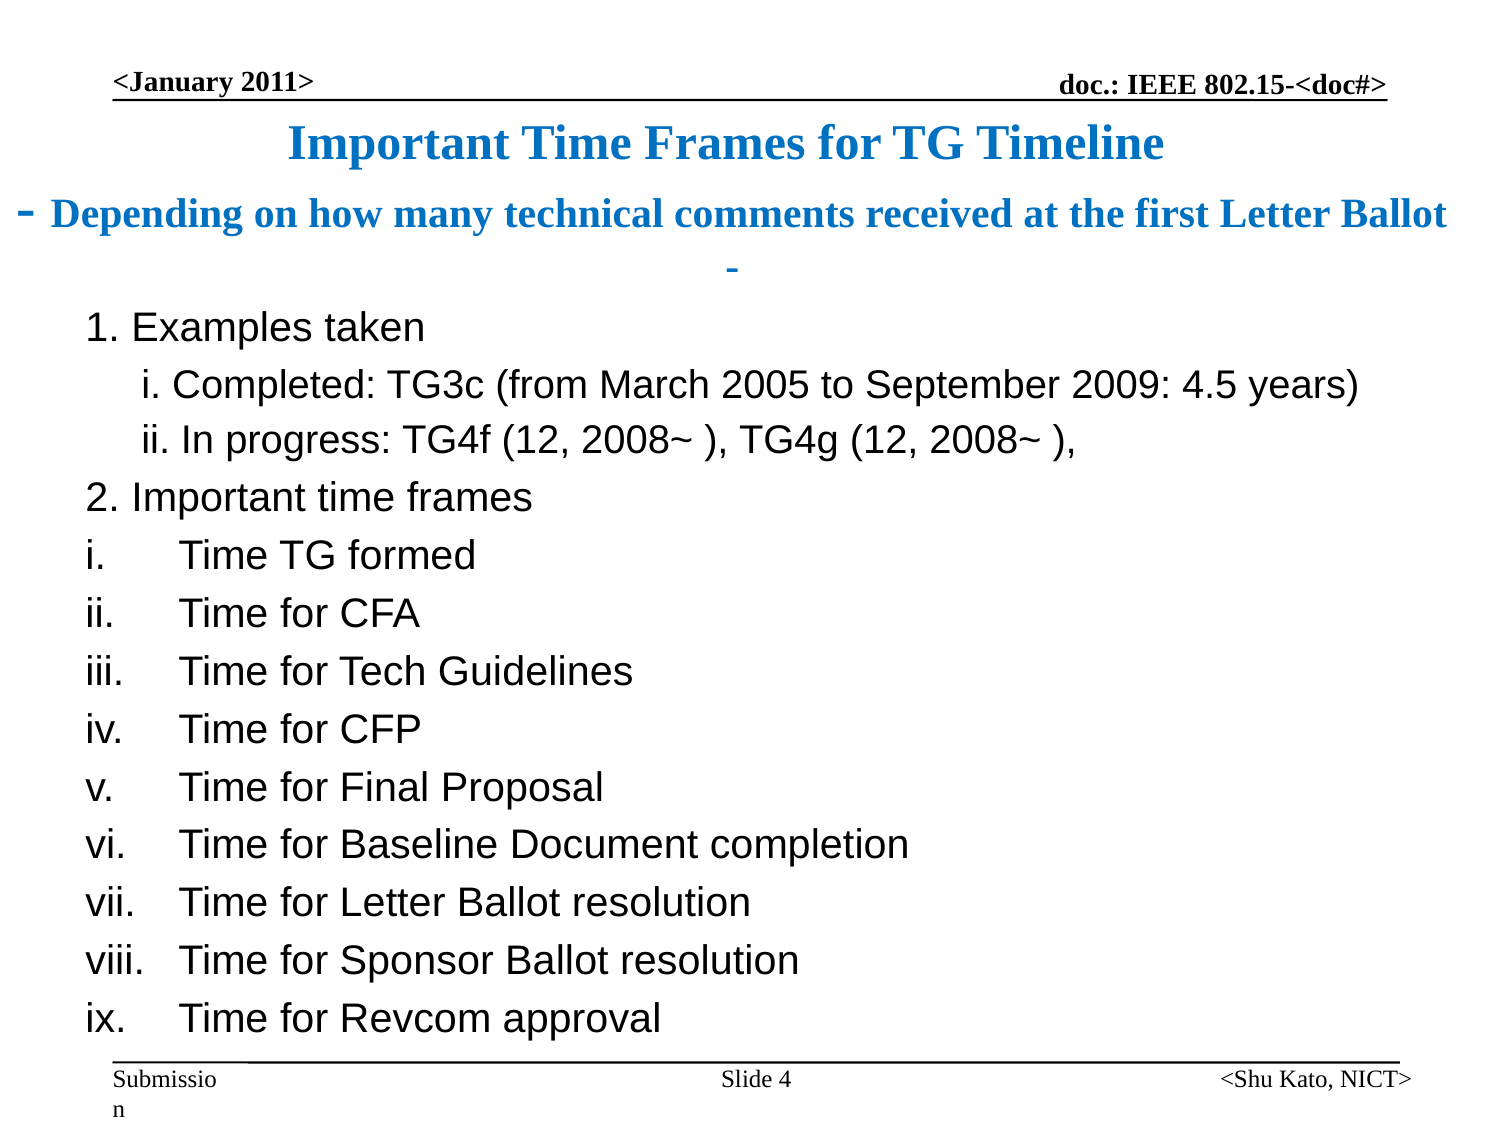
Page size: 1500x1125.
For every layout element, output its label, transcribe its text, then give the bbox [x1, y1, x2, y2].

title Important Time Frames for TG Timeline - Depending on how many technical comments received at the first Letter Ballot - [0, 105, 1466, 294]
footer <Shu Kato, NICT> [899, 1061, 1413, 1093]
list 1. Examples taken i. Completed: TG3c (from March 2005 to September 2009: 4.5 years) ii. In progress: TG4f (12, 2008~ ), TG4g (12, 2008~ ), 2. Important time frames Time TG formed Time for CFA Time for Tech Guidelines Time for CFP Time for Final Proposal Time for Baseline Document completion Time for Letter Ballot resolution Time for Sponsor Ballot resolution Time for Revcom approval [70, 292, 1442, 1055]
slide_number Slide 4 [712, 1061, 800, 1093]
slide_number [112, 62, 376, 98]
